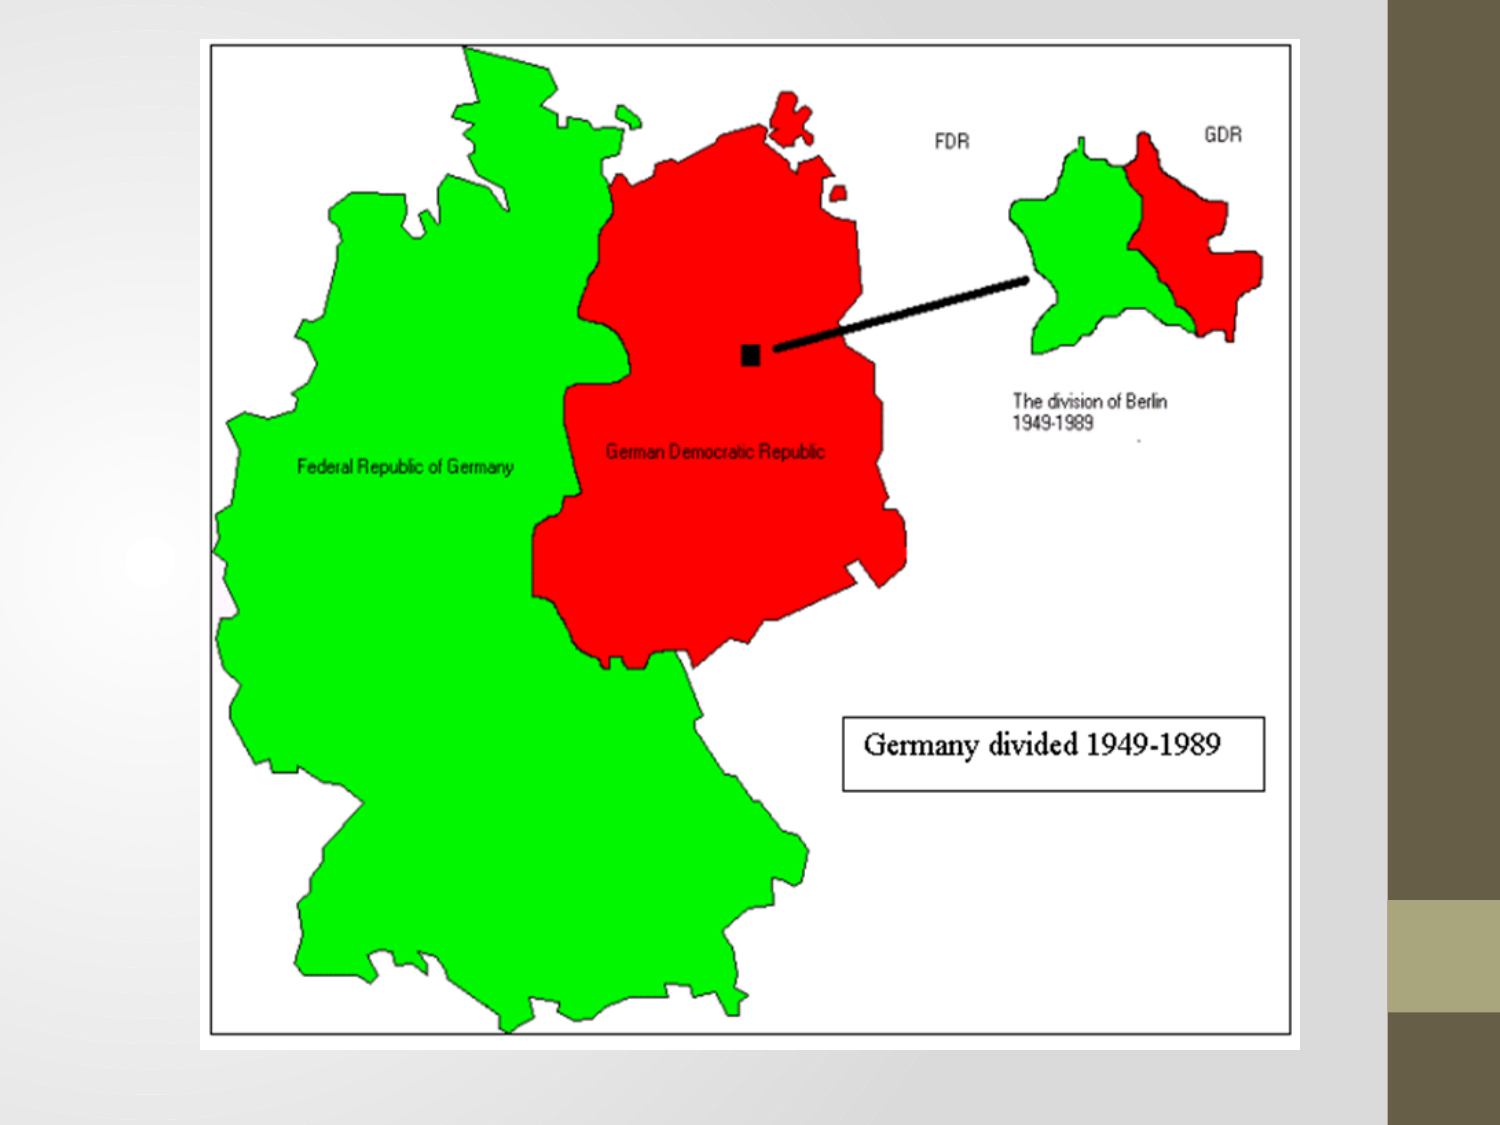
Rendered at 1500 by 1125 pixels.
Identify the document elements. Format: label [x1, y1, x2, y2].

picture [199, 38, 1301, 1051]
